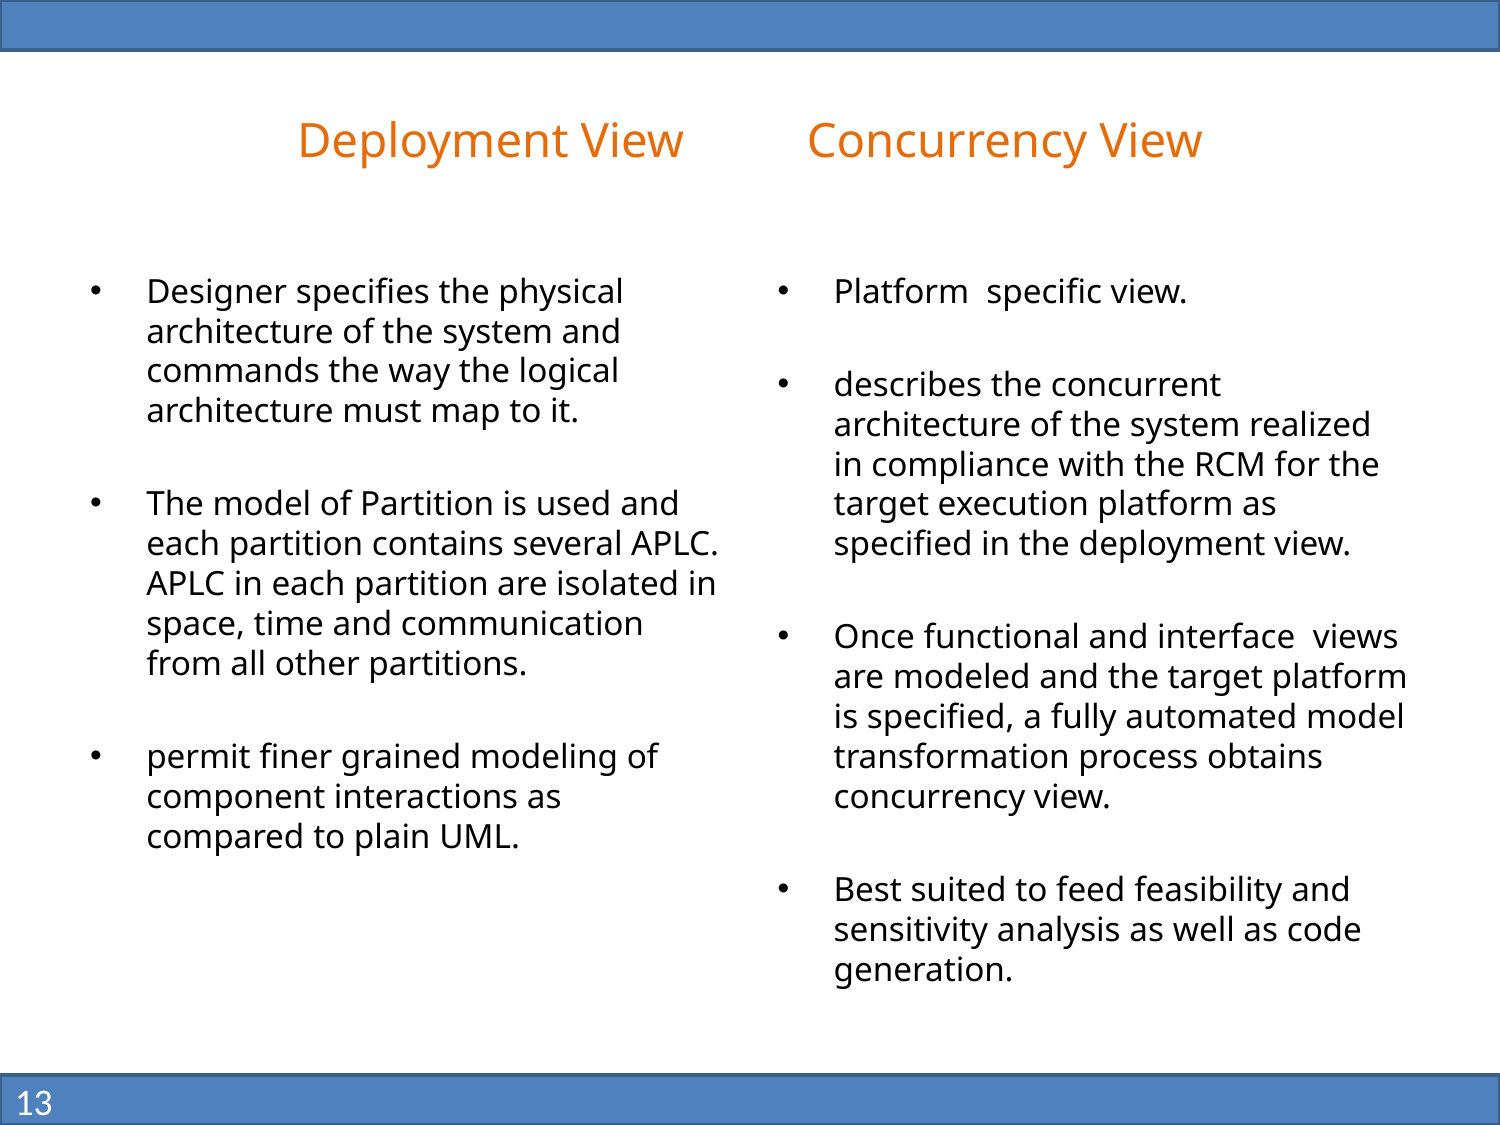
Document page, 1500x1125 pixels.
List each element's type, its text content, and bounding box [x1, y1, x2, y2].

text_box [0, 0, 1500, 52]
list Platform specific view. describes the concurrent architecture of the system realized in compliance with the RCM for the target execution platform as specified in the deployment view. Once functional and interface views are modeled and the target platform is specified, a fully automated model transformation process obtains concurrency view. Best suited to feed feasibility and sensitivity analysis as well as code generation. [762, 262, 1425, 1005]
list Designer specifies the physical architecture of the system and commands the way the logical architecture must map to it. The model of Partition is used and each partition contains several APLC. APLC in each partition are isolated in space, time and communication from all other partitions. permit finer grained modeling of component interactions as compared to plain UML. [75, 262, 738, 1005]
title Deployment View Concurrency View [75, 52, 1425, 233]
text_box 13 [0, 1073, 1500, 1125]
